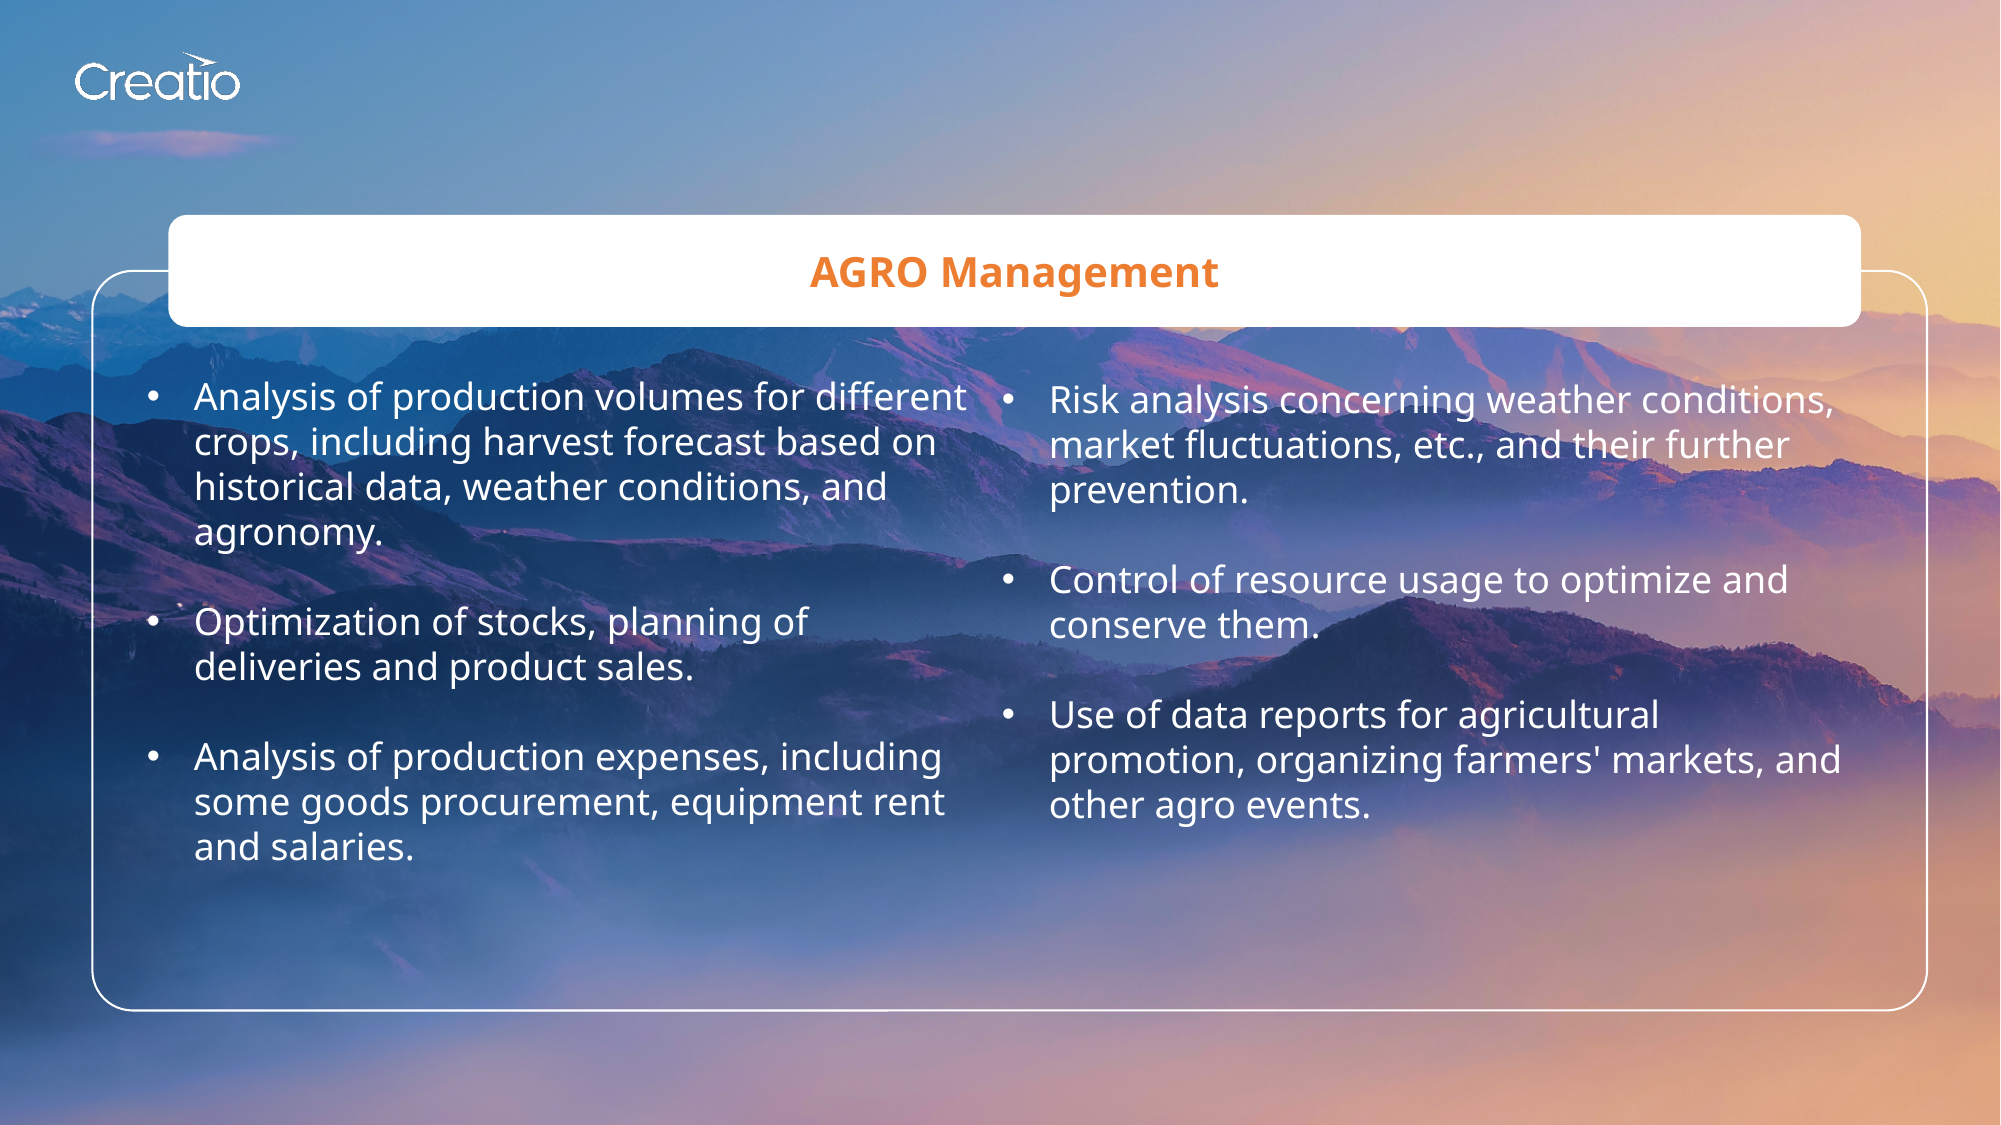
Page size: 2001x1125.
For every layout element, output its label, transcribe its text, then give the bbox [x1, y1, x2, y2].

text_box Risk analysis concerning weather conditions, market fluctuations, etc., and their further prevention. Control of resource usage to optimize and conserve them. Use of data reports for agricultural promotion, organizing farmers' markets, and other agro events. [987, 368, 1868, 833]
text_box AGRO Management [167, 213, 1863, 328]
text_box [91, 269, 1929, 1012]
picture [0, 0, 2001, 1125]
